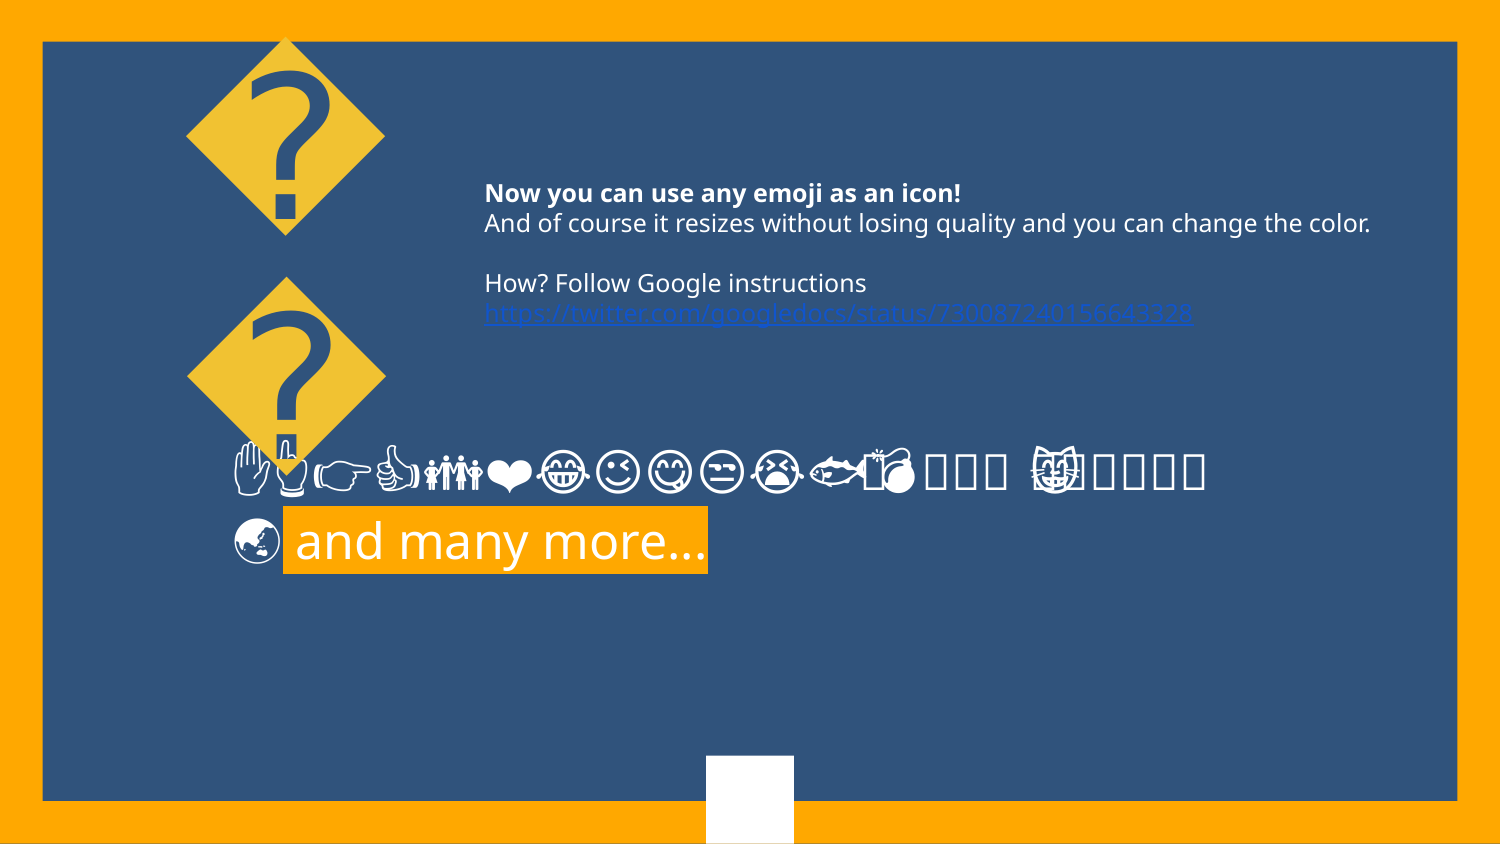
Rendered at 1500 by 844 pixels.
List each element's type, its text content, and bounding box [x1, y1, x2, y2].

text_box ✋👆👉👍👤👦👧👨👩👪💃🏃💑❤😂😉😋😒😭👶😸🐟🍒🍔💣📌📖🔨🎃🎈🎨🏈🏰🌏🔌🔑 and many more... [217, 416, 1279, 693]
text_box Now you can use any emoji as an icon! And of course it resizes without losing quality and you can change the color. How? Follow Google instructions https://twitter.com/googledocs/status/730087240156643328 [469, 162, 1403, 361]
text_box 😉 [168, 152, 406, 366]
